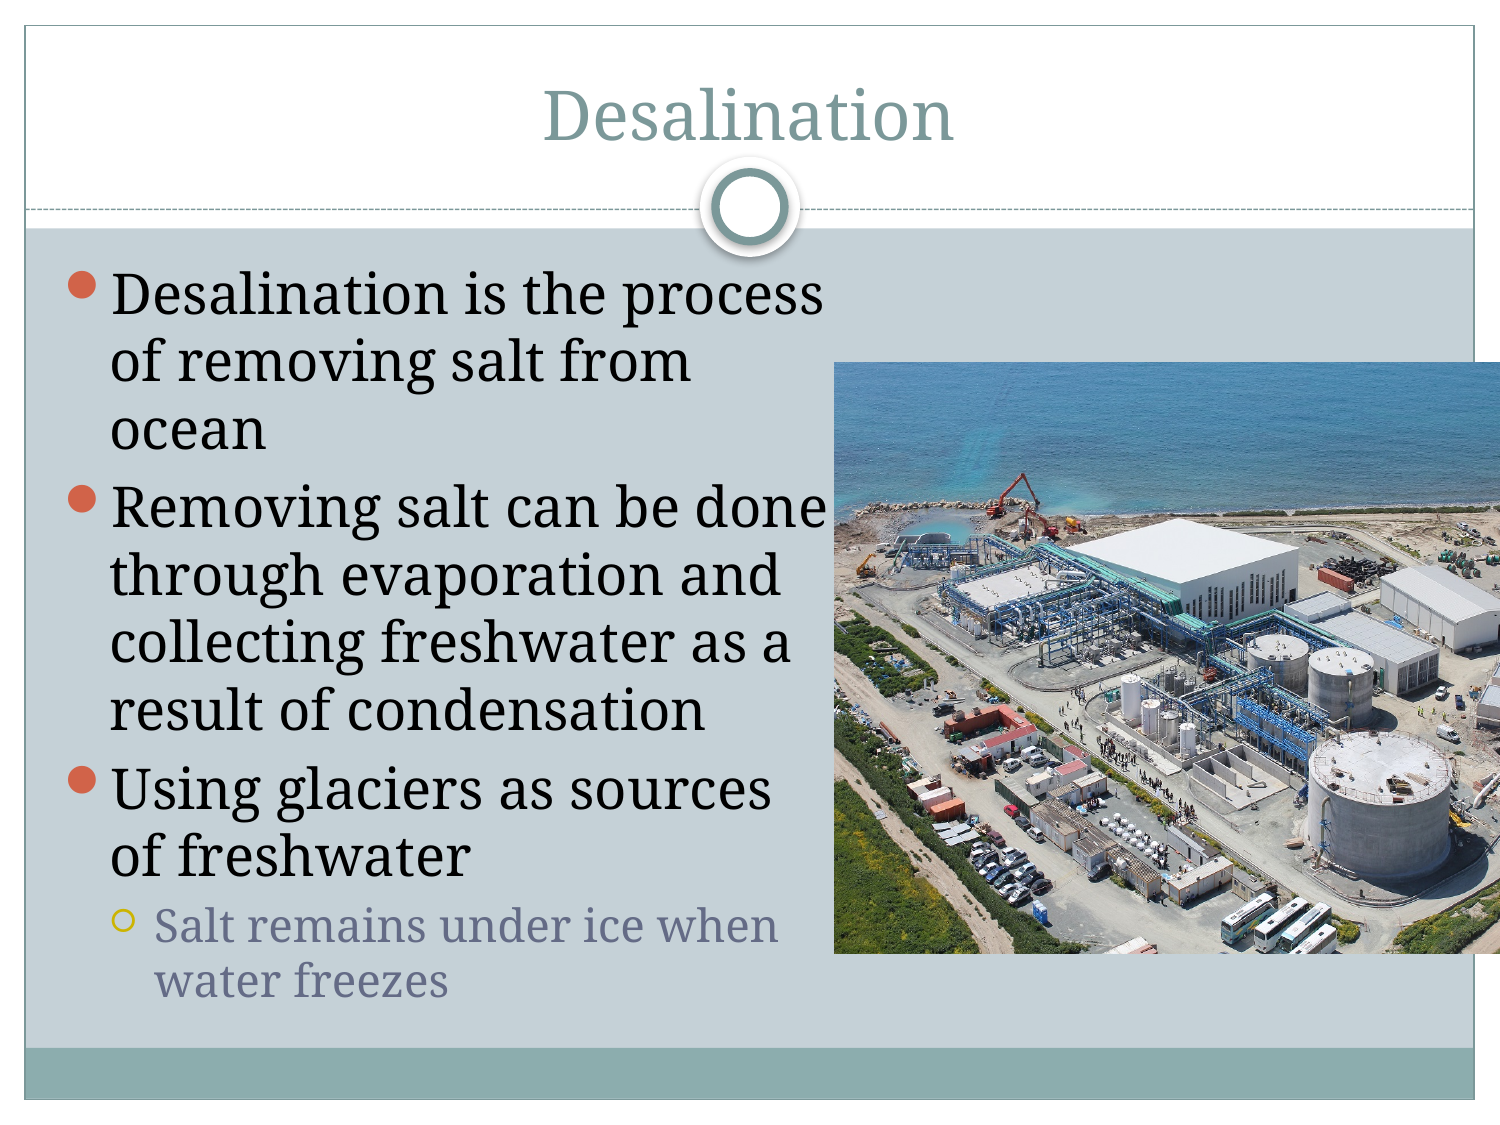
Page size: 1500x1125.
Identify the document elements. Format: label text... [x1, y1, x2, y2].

title Desalination [49, 37, 1450, 162]
picture [834, 362, 1500, 955]
list Desalination is the process of removing salt from ocean Removing salt can be done through evaporation and collecting freshwater as a result of condensation Using glaciers as sources of freshwater Salt remains under ice when water freezes [49, 250, 850, 1001]
